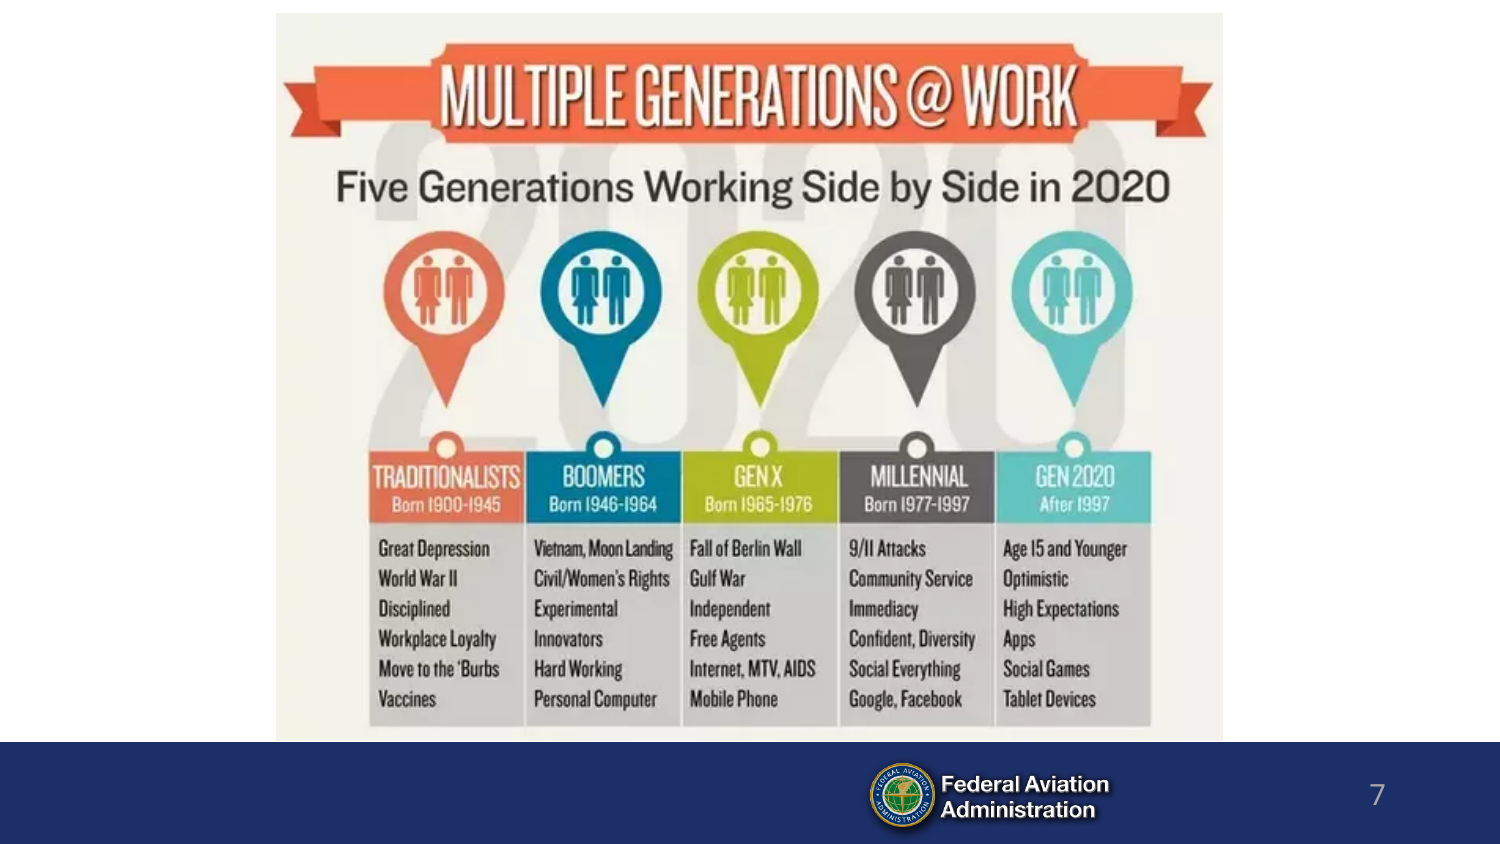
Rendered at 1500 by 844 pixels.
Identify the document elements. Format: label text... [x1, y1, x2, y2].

picture [276, 13, 1223, 741]
slide_number 7 [1121, 768, 1402, 826]
picture [859, 752, 1120, 844]
